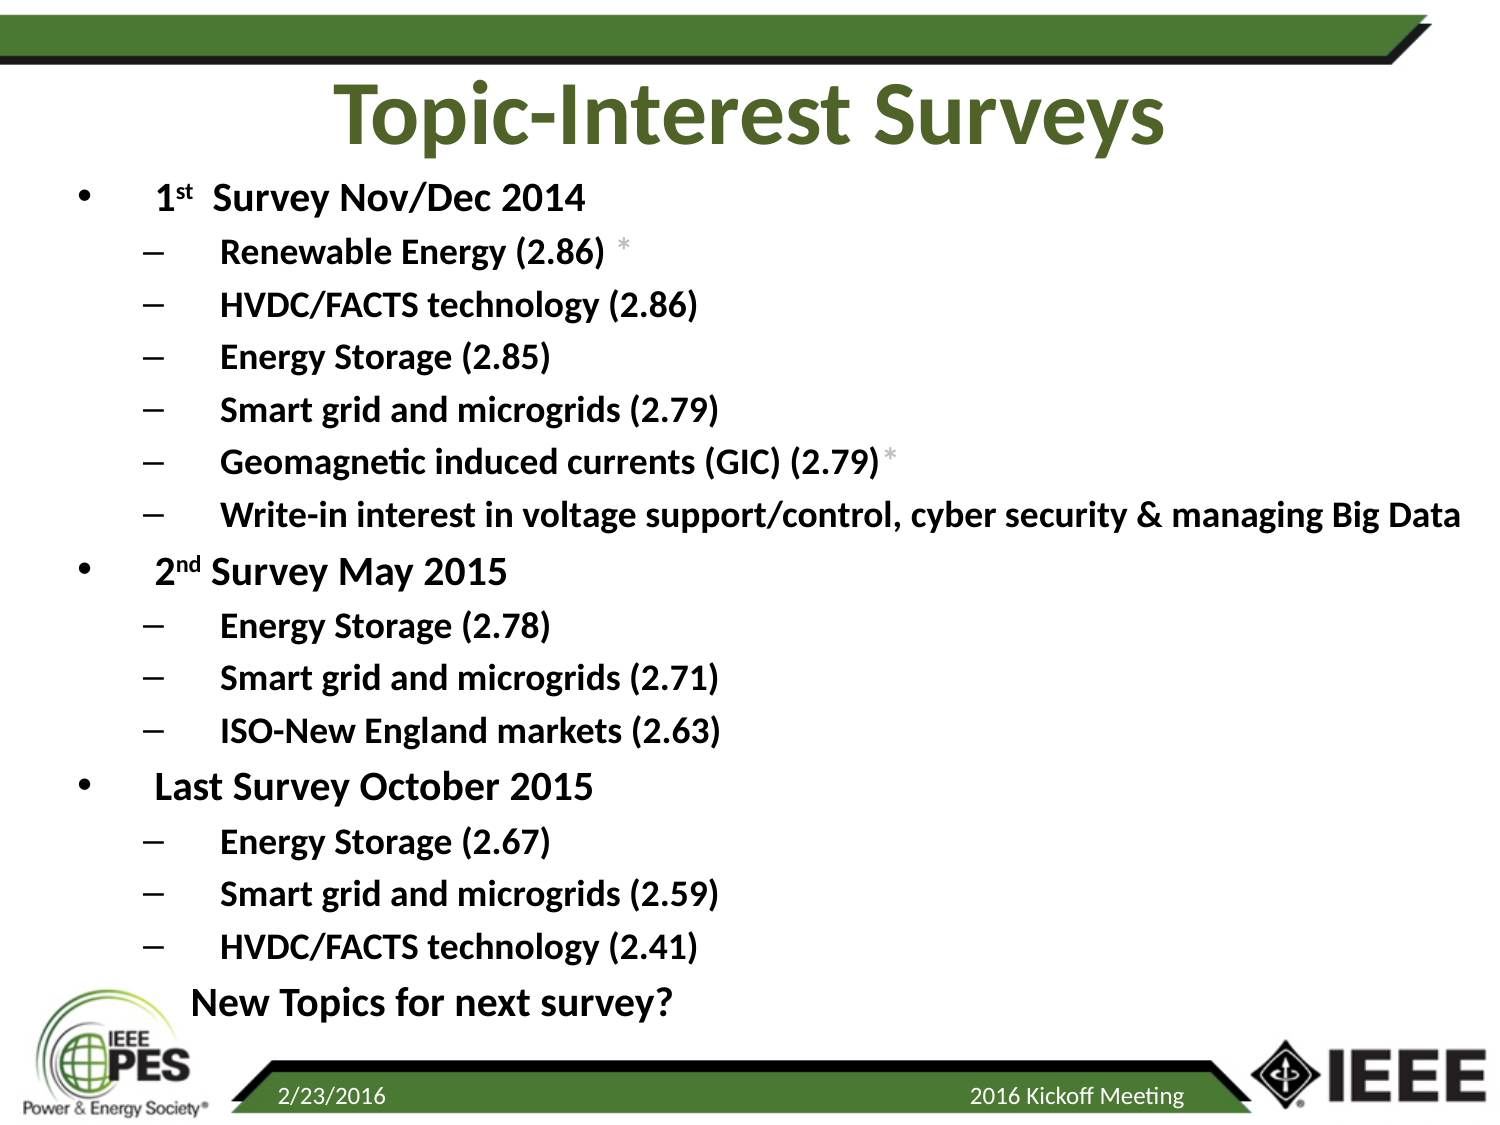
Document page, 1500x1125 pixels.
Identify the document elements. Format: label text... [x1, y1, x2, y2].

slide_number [262, 1065, 613, 1125]
list 1st Survey Nov/Dec 2014 Renewable Energy (2.86) * HVDC/FACTS technology (2.86) Energy Storage (2.85) Smart grid and microgrids (2.79) Geomagnetic induced currents (GIC) (2.79)* Write-in interest in voltage support/control, cyber security & managing Big Data 2nd Survey May 2015 Energy Storage (2.78) Smart grid and microgrids (2.71) ISO-New England markets (2.63) Last Survey October 2015 Energy Storage (2.67) Smart grid and microgrids (2.59) HVDC/FACTS technology (2.41) New Topics for next survey? [62, 162, 1500, 1051]
title Topic-Interest Surveys [74, 44, 1426, 162]
footer 2016 Kickoff Meeting [725, 1065, 1200, 1125]
picture [0, 0, 1500, 1125]
